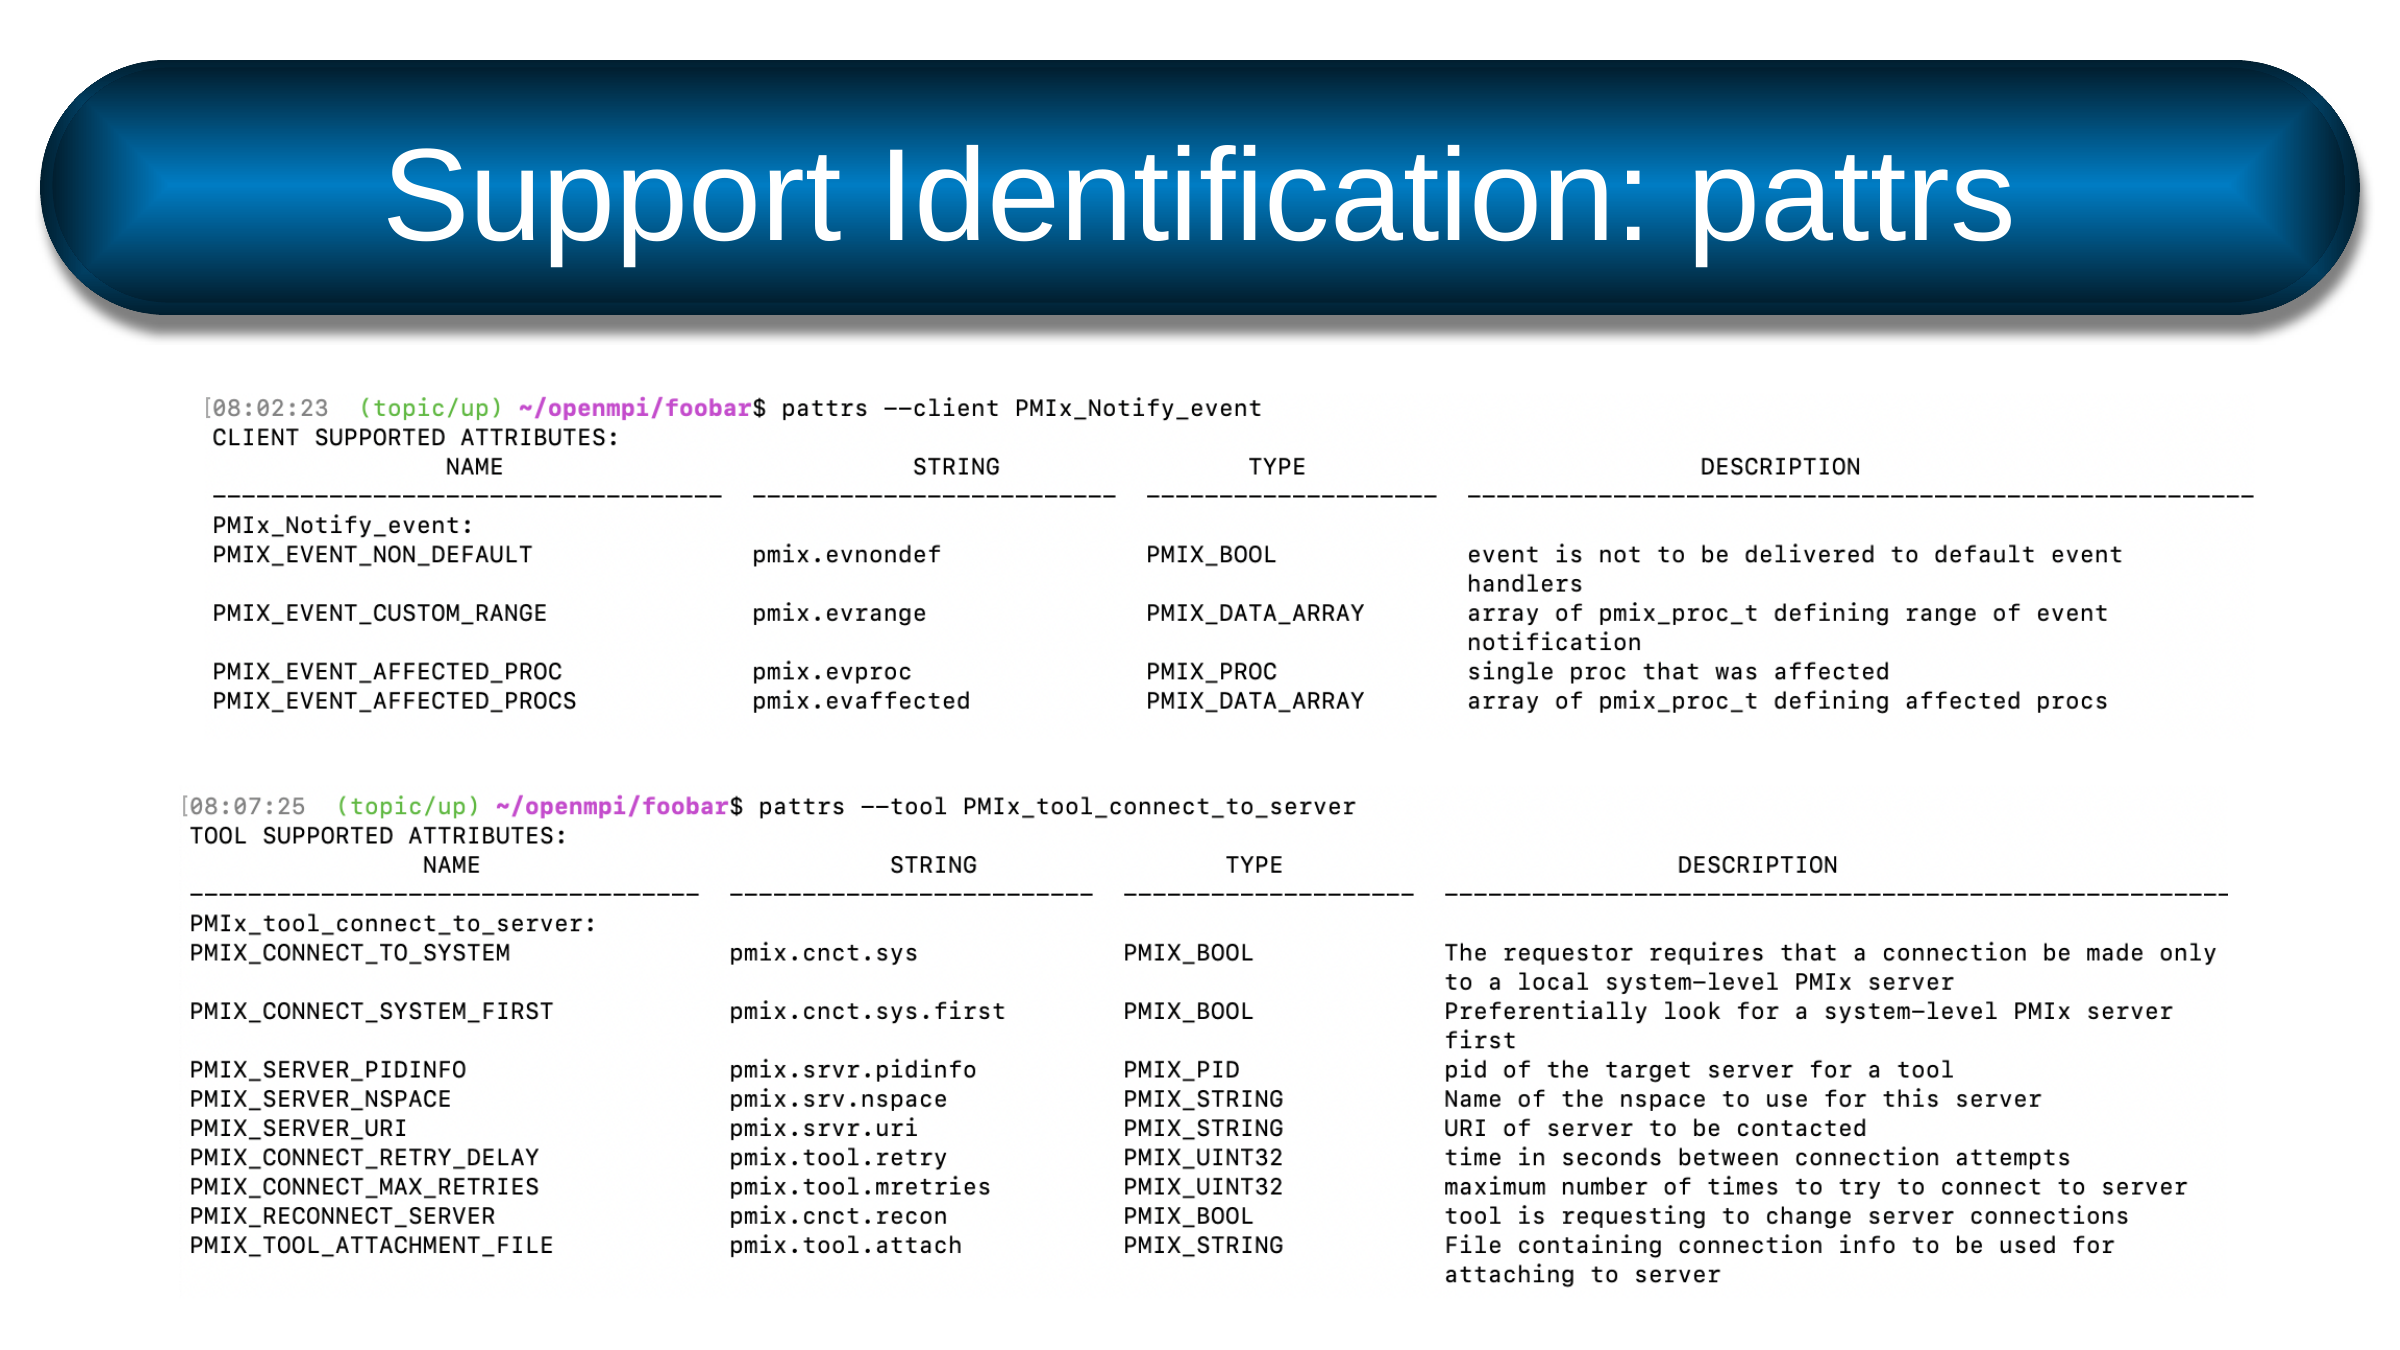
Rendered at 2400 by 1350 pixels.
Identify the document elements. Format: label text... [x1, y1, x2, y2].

picture [179, 785, 2229, 1299]
picture [204, 393, 2255, 740]
title Support Identification: pattrs [179, 75, 2221, 300]
